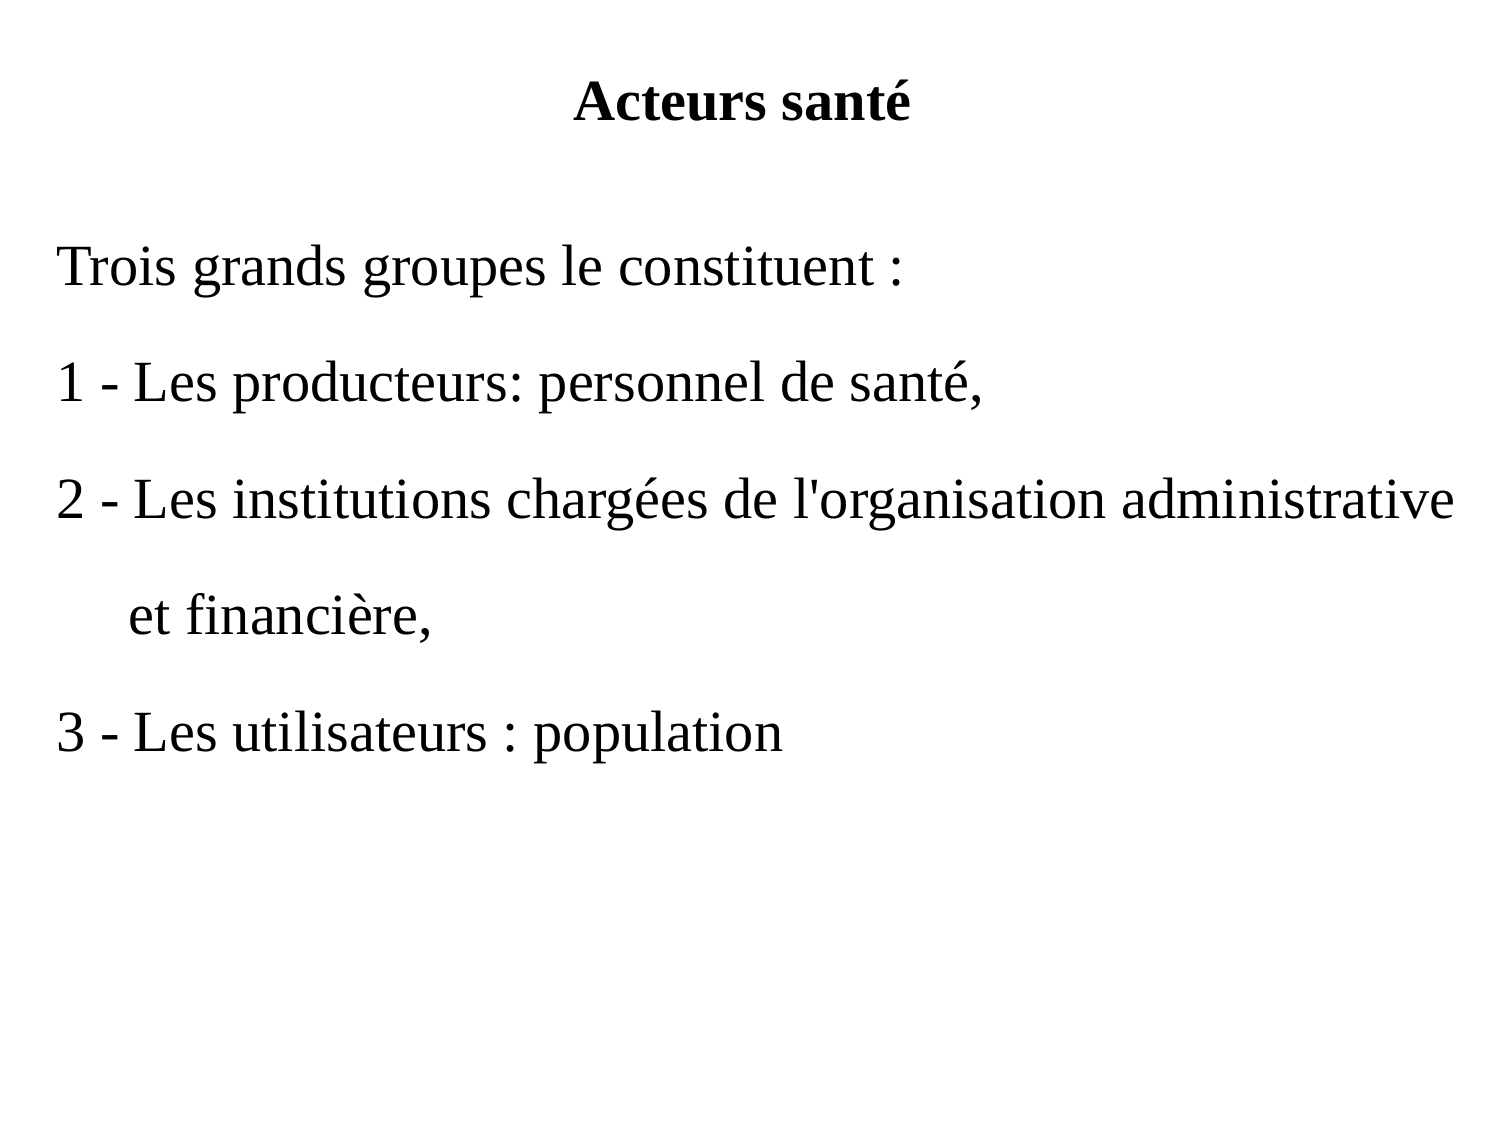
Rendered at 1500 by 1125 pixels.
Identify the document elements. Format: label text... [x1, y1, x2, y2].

list Trois grands groupes le constituent : 1 - Les producteurs: personnel de santé, 2 - Les institutions chargées de l'organisation administrative et financière, 3 - Les utilisateurs : population [41, 184, 1500, 1005]
title Acteurs santé [75, 45, 1425, 149]
